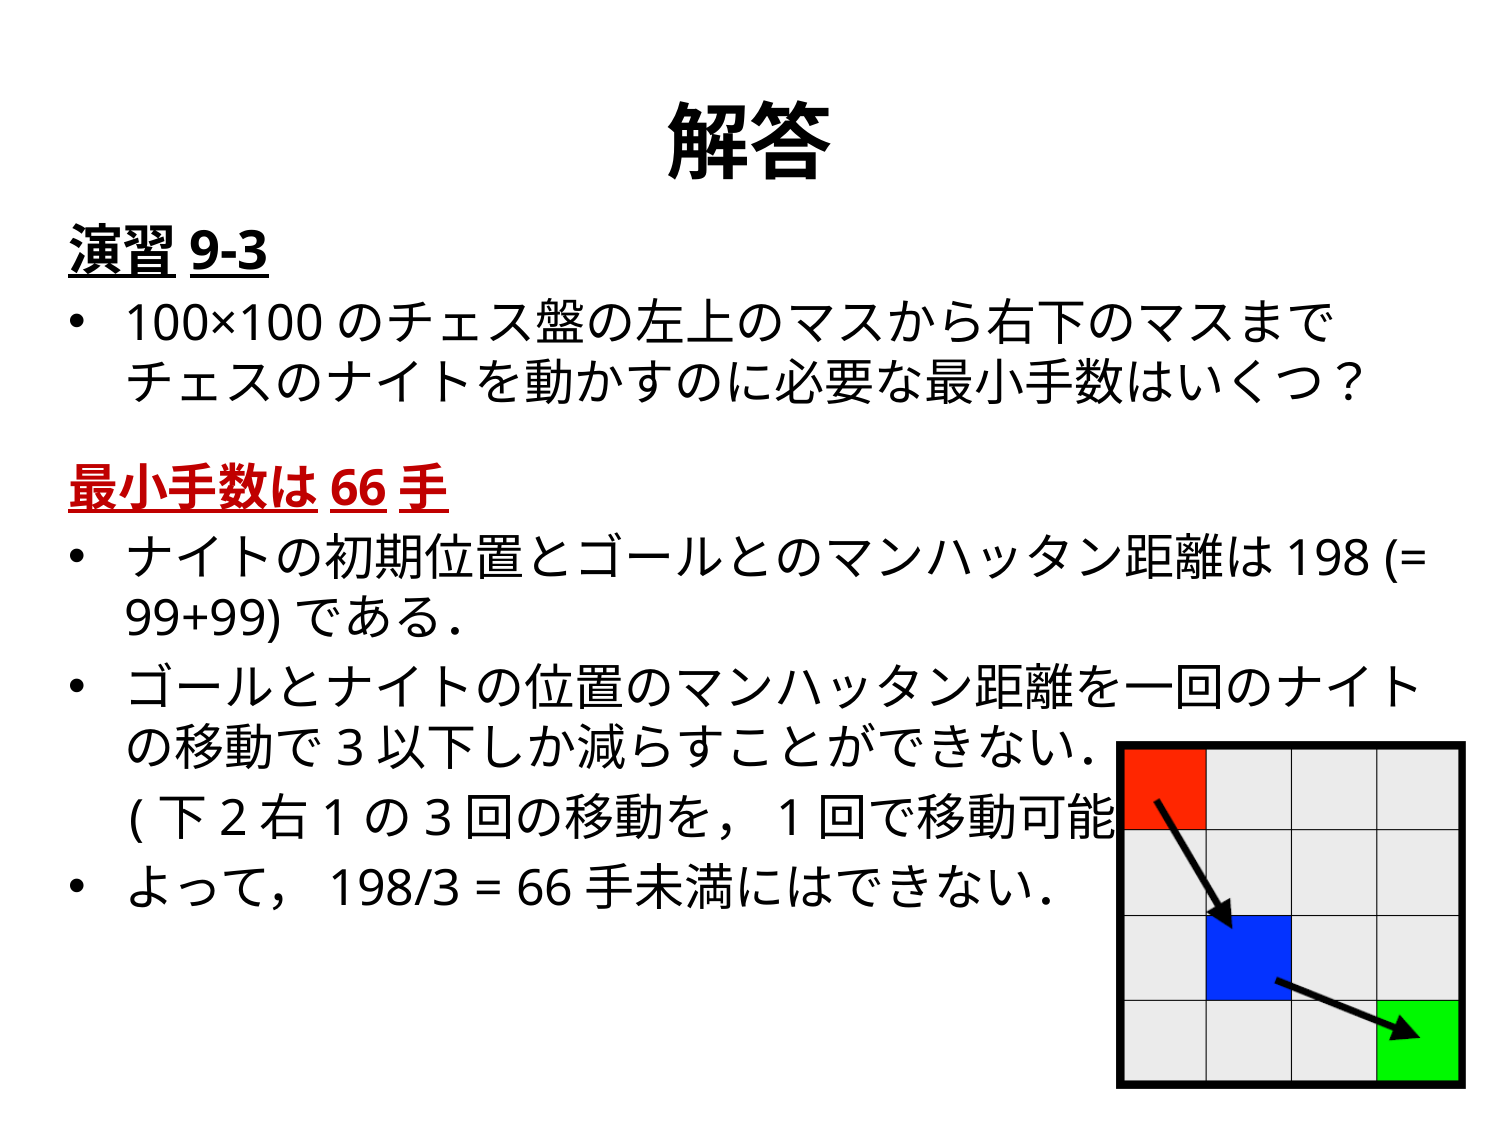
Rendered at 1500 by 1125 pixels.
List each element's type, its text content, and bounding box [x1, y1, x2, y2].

picture [1115, 739, 1468, 1089]
list 演習9-3 100×100のチェス盤の左上のマスから右下のマスまでチェスのナイトを動かすのに必要な最小手数はいくつ？ 最小手数は66手 ナイトの初期位置とゴールとのマンハッタン距離は198 (= 99+99)である． ゴールとナイトの位置のマンハッタン距離を一回のナイトの移動で3以下しか減らすことができない． (下2右1の3回の移動を，1回で移動可能) よって，198/3 = 66手未満にはできない． [53, 208, 1447, 1106]
title 解答 [75, 45, 1425, 208]
